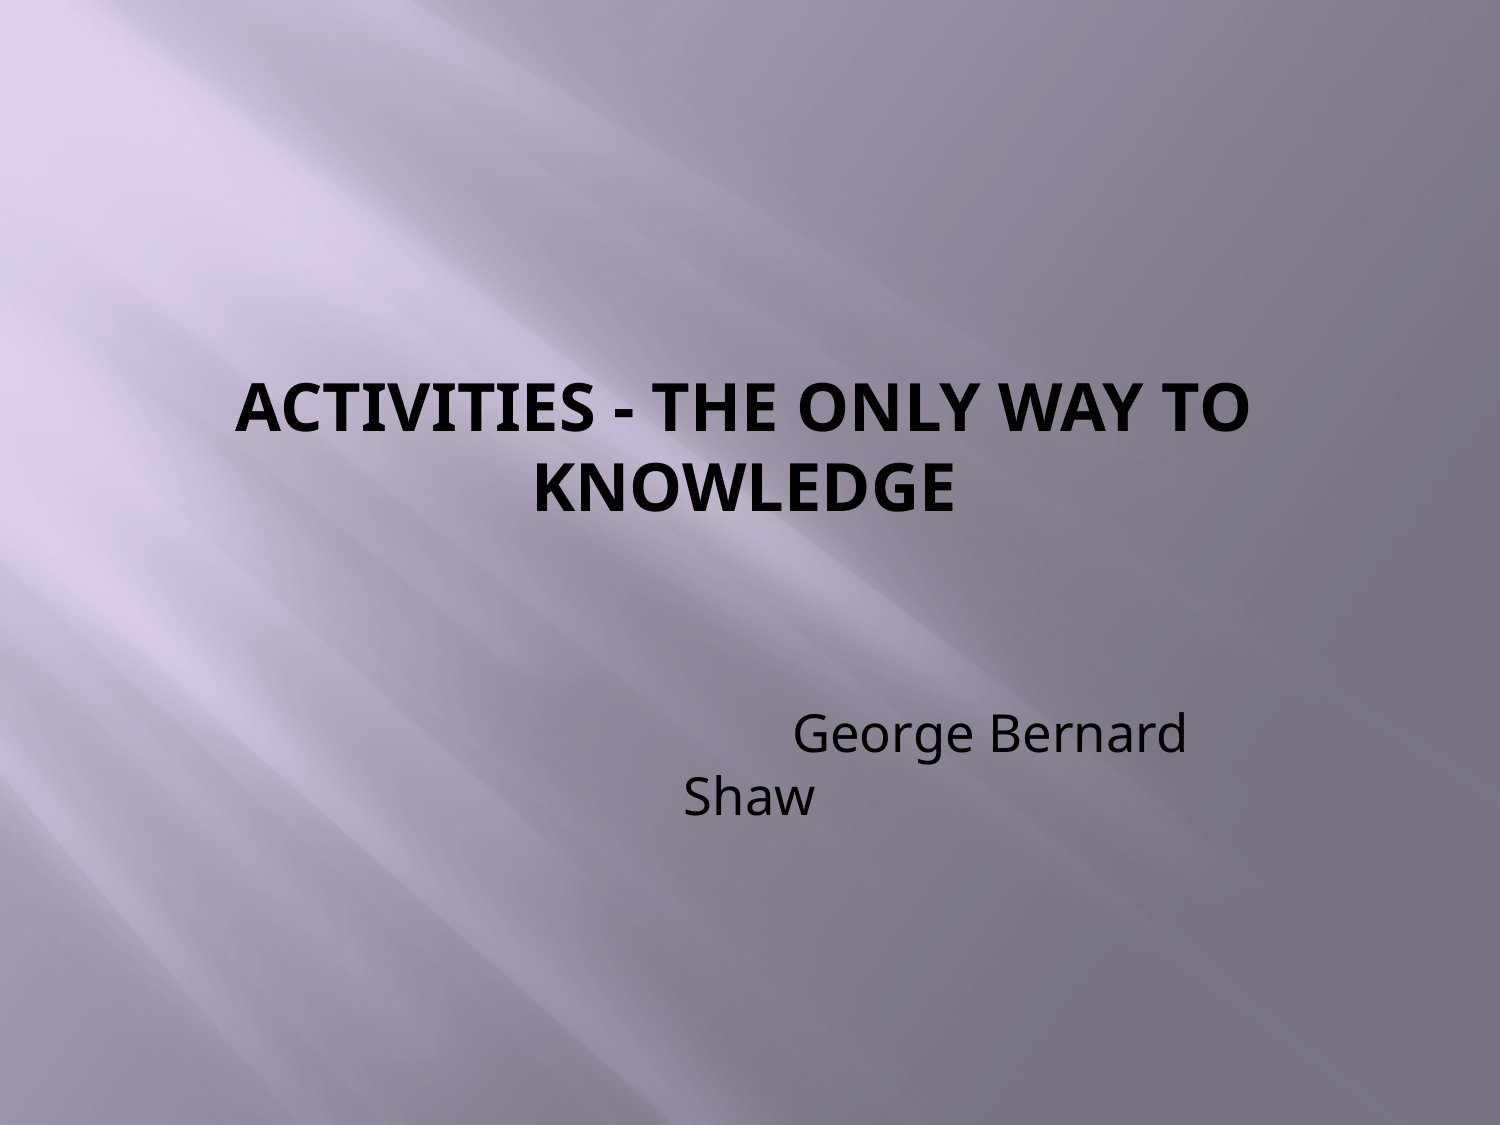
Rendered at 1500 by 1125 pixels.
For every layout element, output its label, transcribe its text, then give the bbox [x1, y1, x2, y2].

title Activities - the only way to Knowledge [69, 224, 1420, 525]
subtitle George Bernard Shaw [225, 546, 1275, 834]
